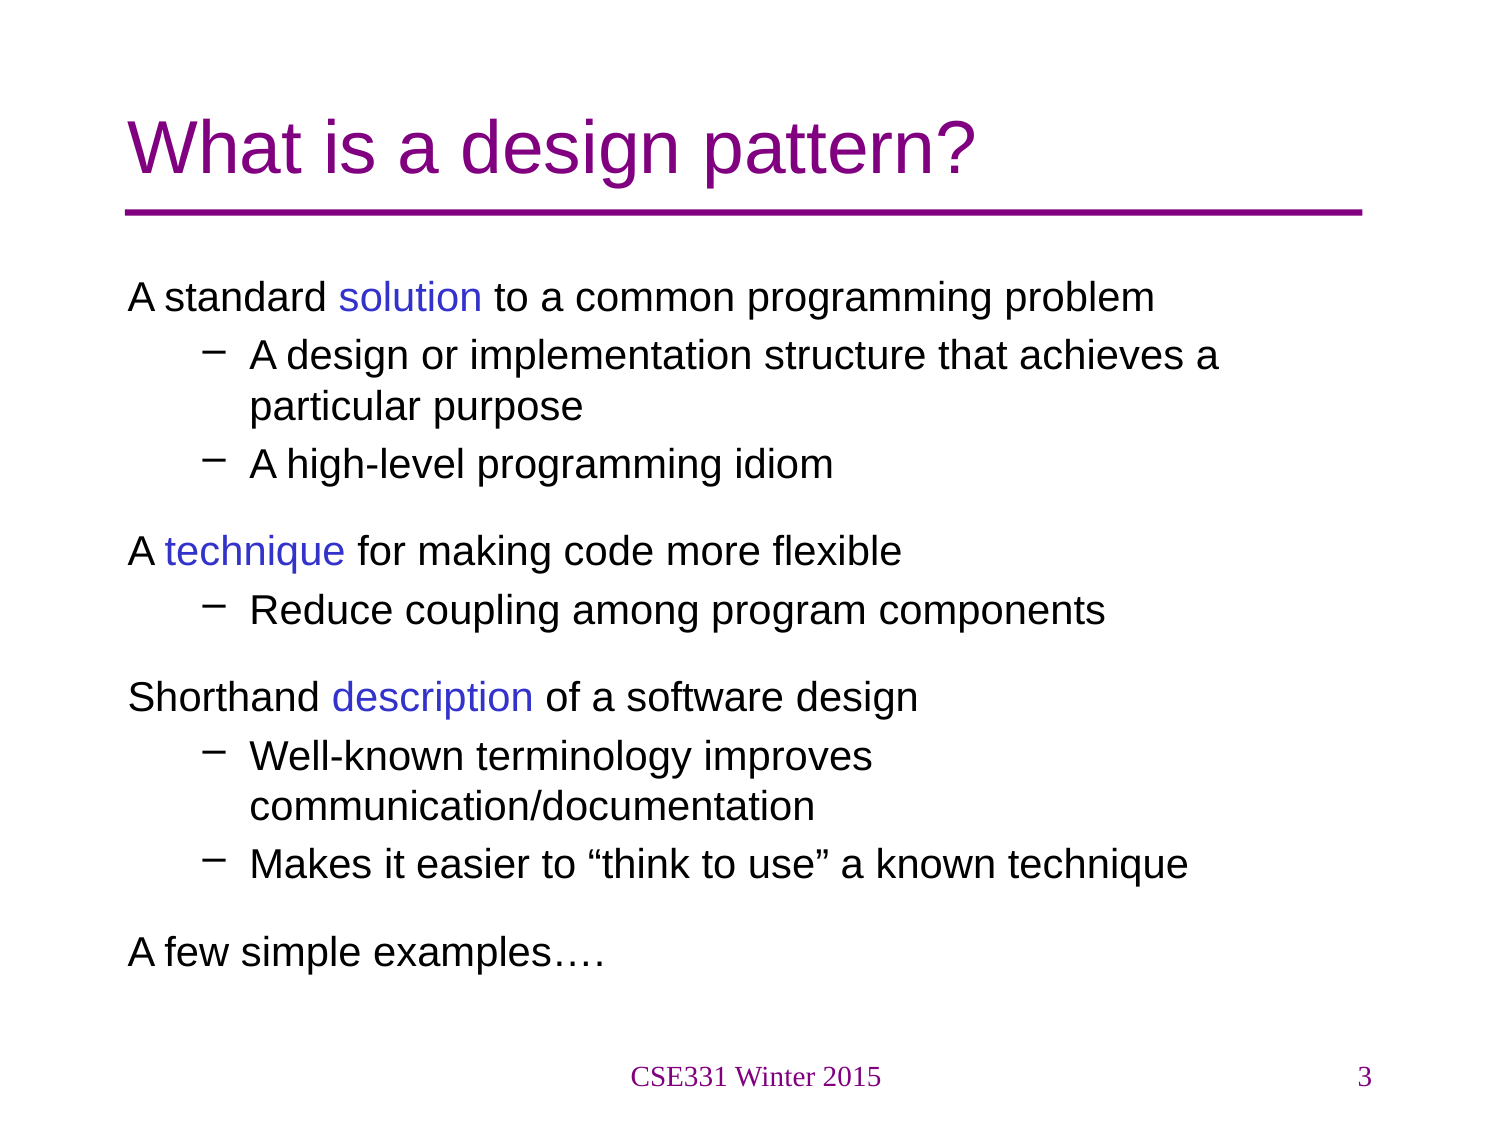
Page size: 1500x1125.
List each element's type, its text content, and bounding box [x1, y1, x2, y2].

title What is a design pattern? [112, 50, 1388, 238]
slide_number 3 [1074, 1049, 1388, 1125]
list A standard solution to a common programming problem A design or implementation structure that achieves a particular purpose A high-level programming idiom A technique for making code more flexible Reduce coupling among program components Shorthand description of a software design Well-known terminology improves communication/documentation Makes it easier to “think to use” a known technique A few simple examples…. [112, 262, 1388, 1000]
footer CSE331 Winter 2015 [474, 1049, 1038, 1125]
